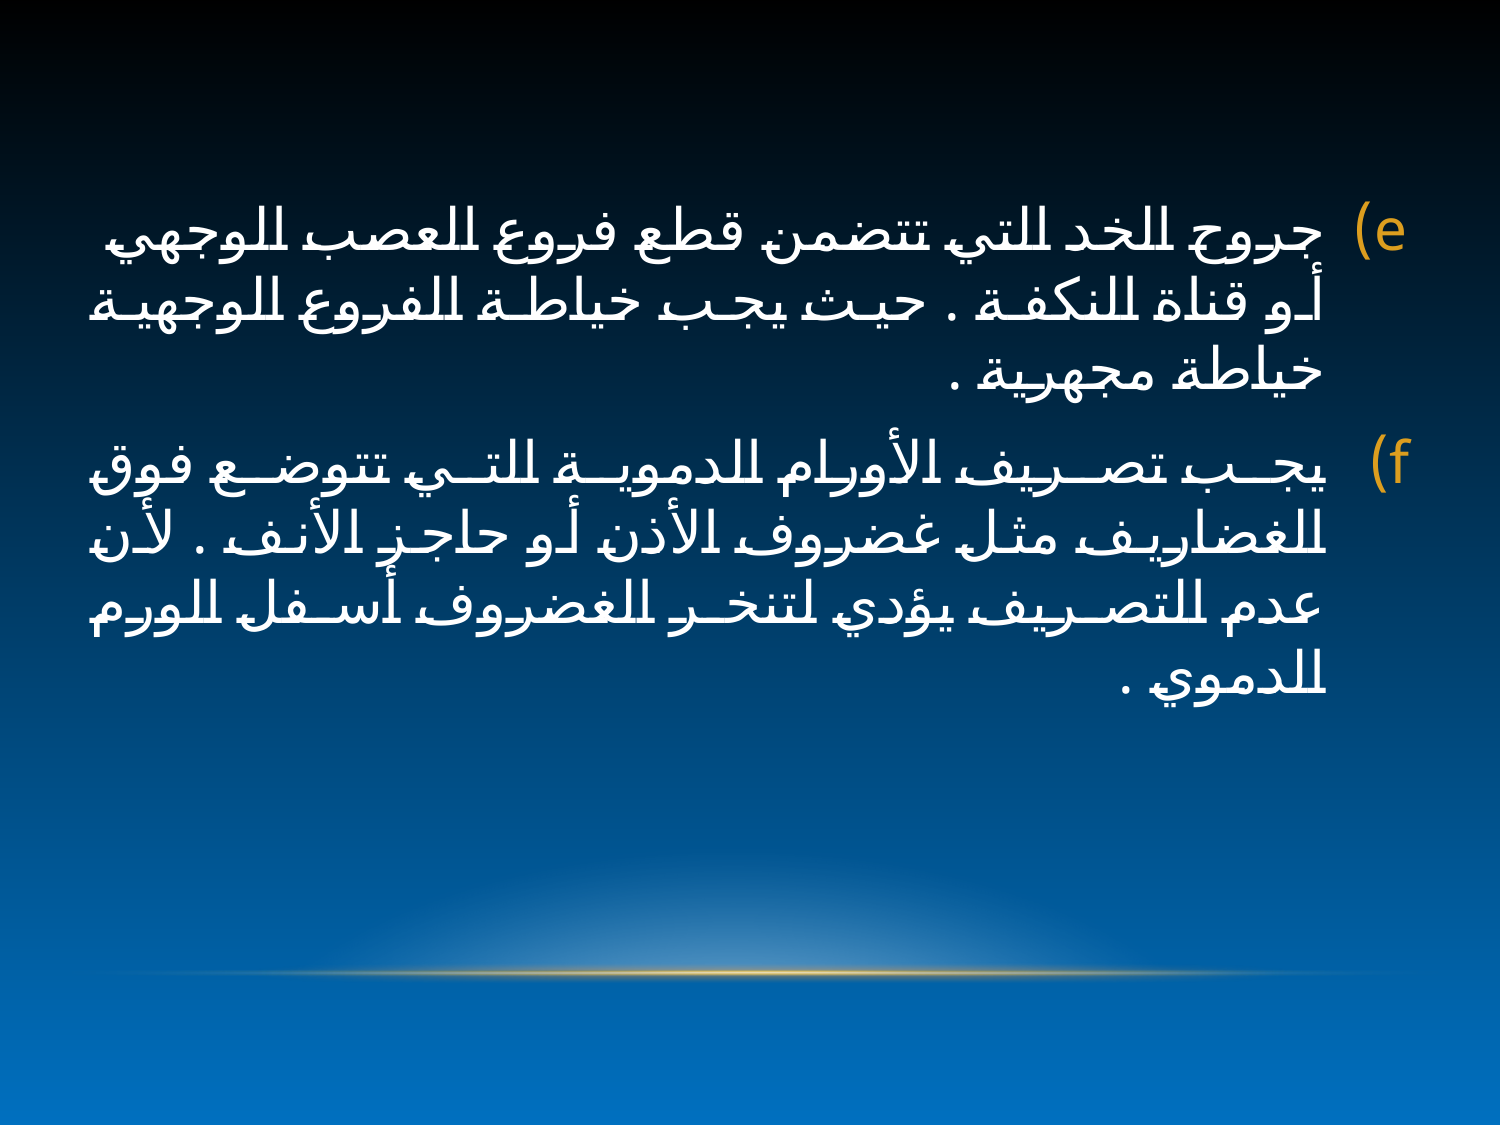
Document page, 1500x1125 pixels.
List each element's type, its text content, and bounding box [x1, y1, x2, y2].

list جروح الخد التي تتضمن قطع فروع العصب الوجهي أو قناة النكفة . حيث يجب خياطة الفروع الوجهية خياطة مجهرية . يجب تصريف الأورام الدموية التي تتوضع فوق الغضاريف مثل غضروف الأذن أو حاجز الأنف . لأن عدم التصريف يؤدي لتنخر الغضروف أسفل الورم الدموي . [75, 184, 1425, 1005]
picture [0, 0, 1500, 1125]
